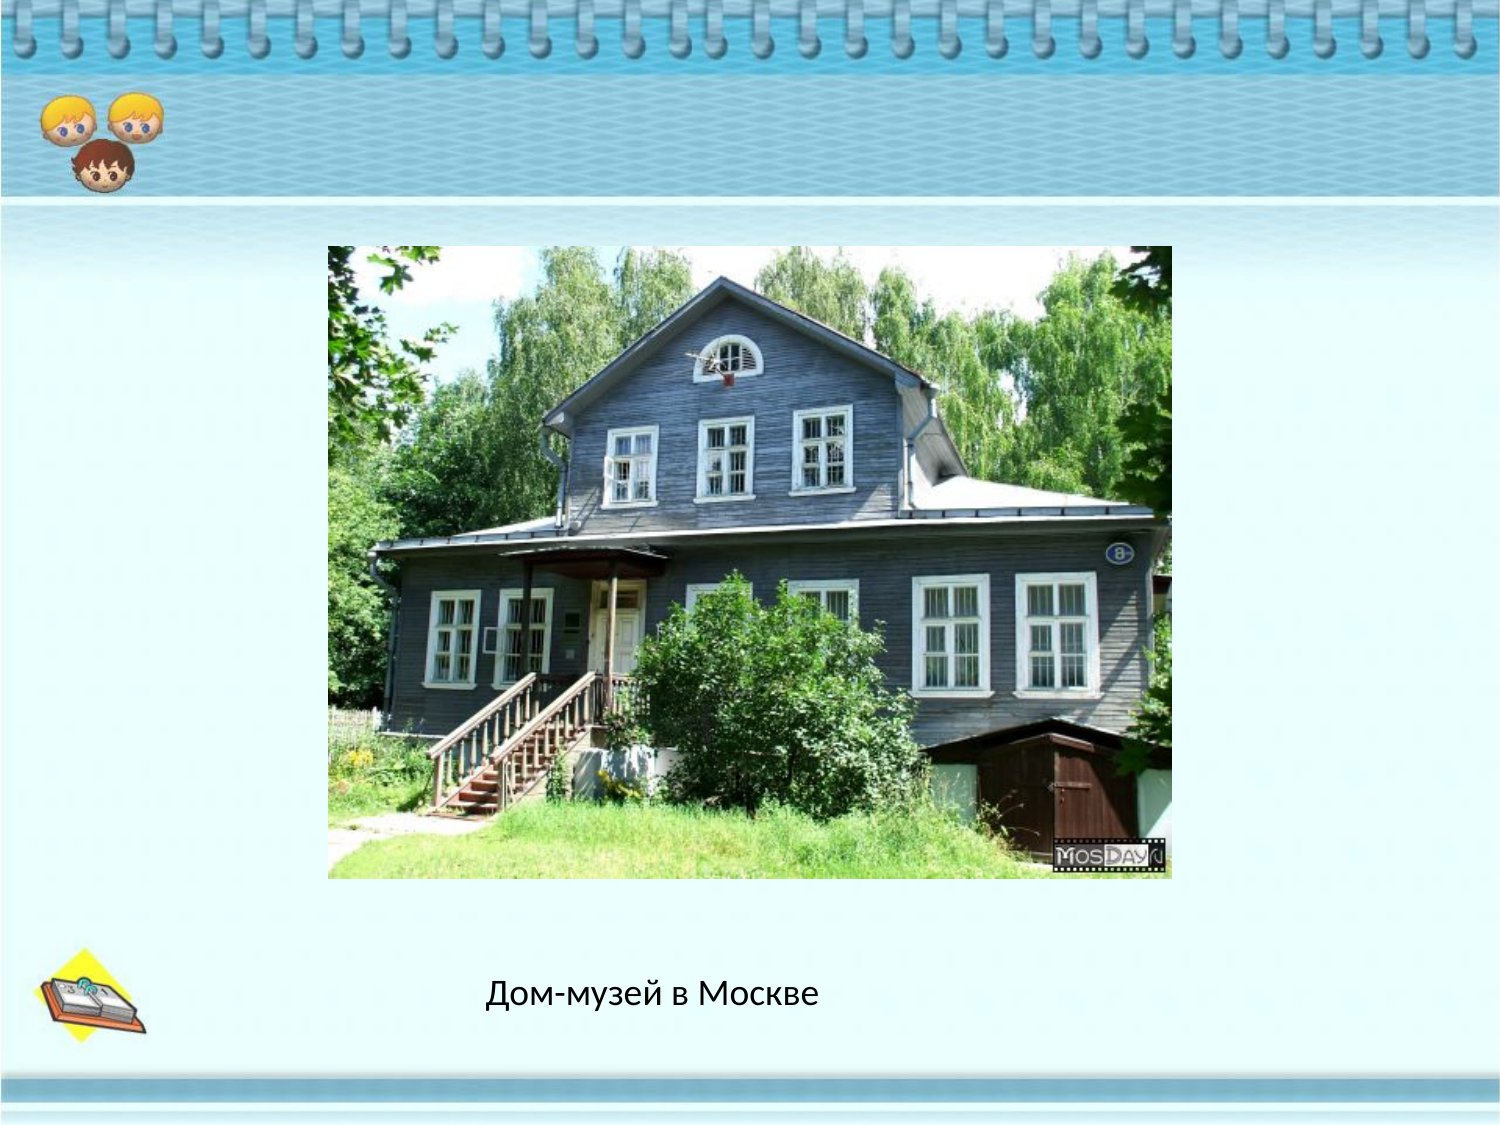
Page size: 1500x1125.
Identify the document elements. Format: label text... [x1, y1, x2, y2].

picture [327, 245, 1173, 880]
text_box Дом-музей в Москве [470, 960, 835, 1021]
